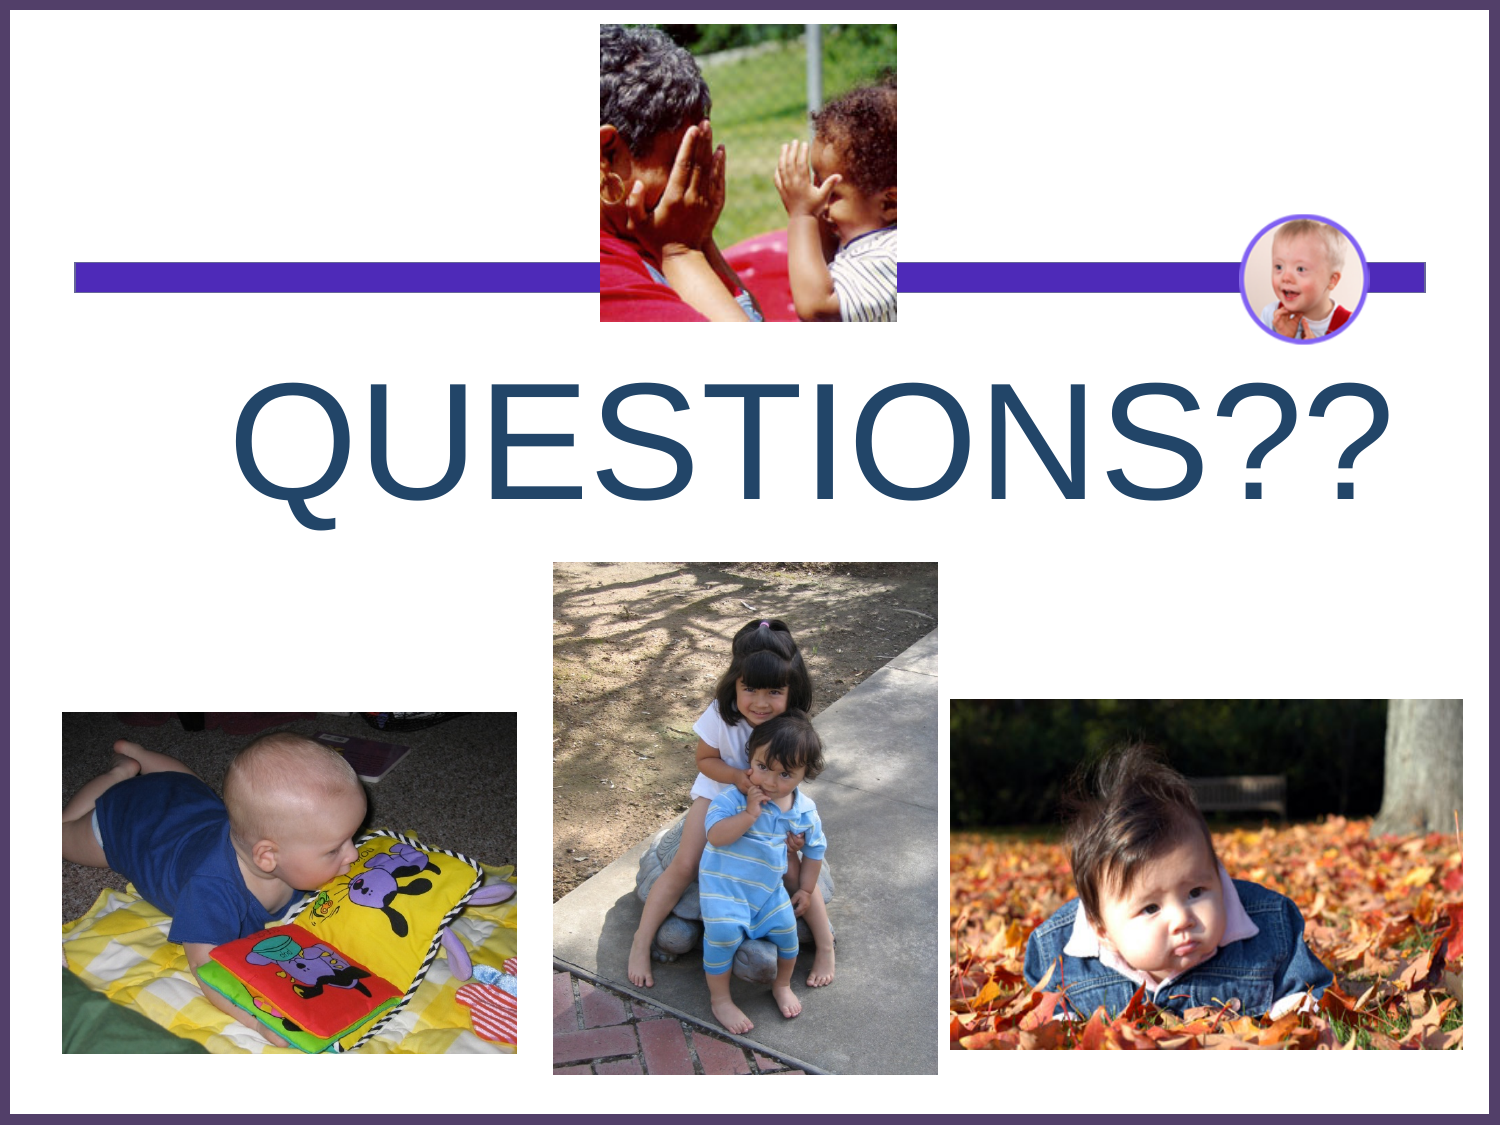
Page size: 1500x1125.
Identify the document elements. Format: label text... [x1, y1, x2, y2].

picture [599, 24, 898, 323]
list QUESTIONS?? [74, 324, 1426, 653]
picture [552, 562, 938, 1076]
picture [1237, 212, 1373, 324]
picture [62, 712, 518, 1054]
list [949, 699, 1463, 1051]
